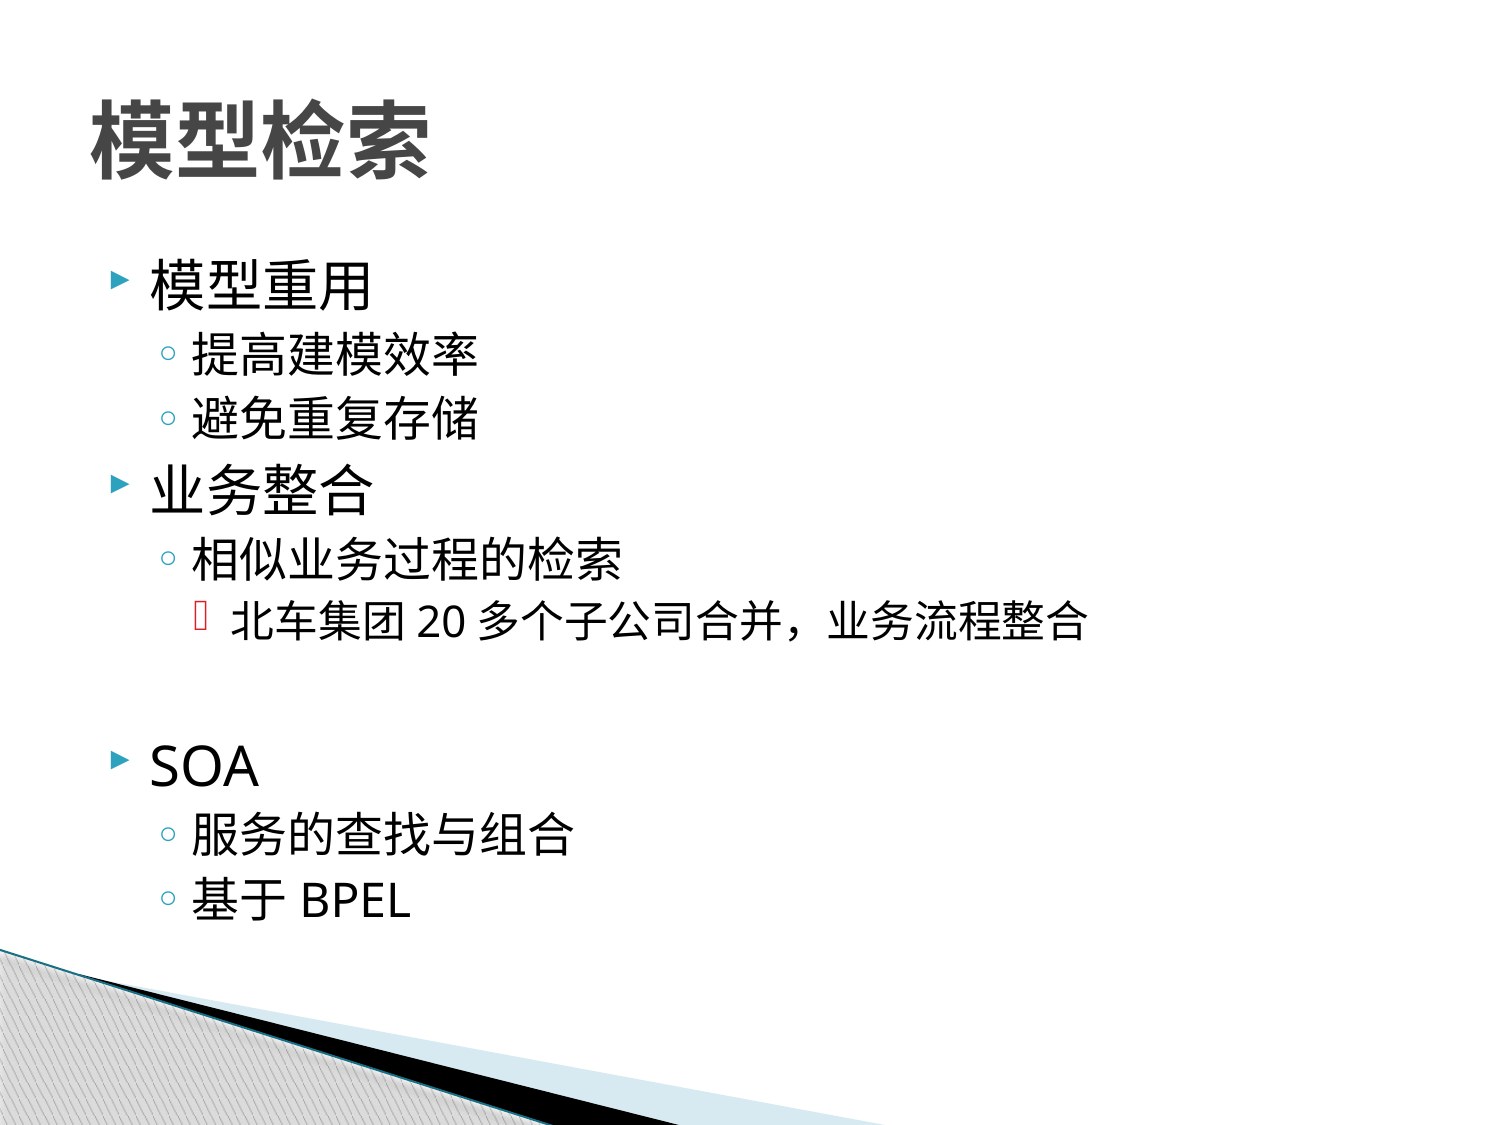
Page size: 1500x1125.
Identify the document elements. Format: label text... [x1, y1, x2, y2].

title 模型检索 [75, 45, 1425, 233]
list 模型重用 提高建模效率 避免重复存储 业务整合 相似业务过程的检索 北车集团20多个子公司合并，业务流程整合 SOA 服务的查找与组合 基于BPEL [75, 243, 1425, 986]
